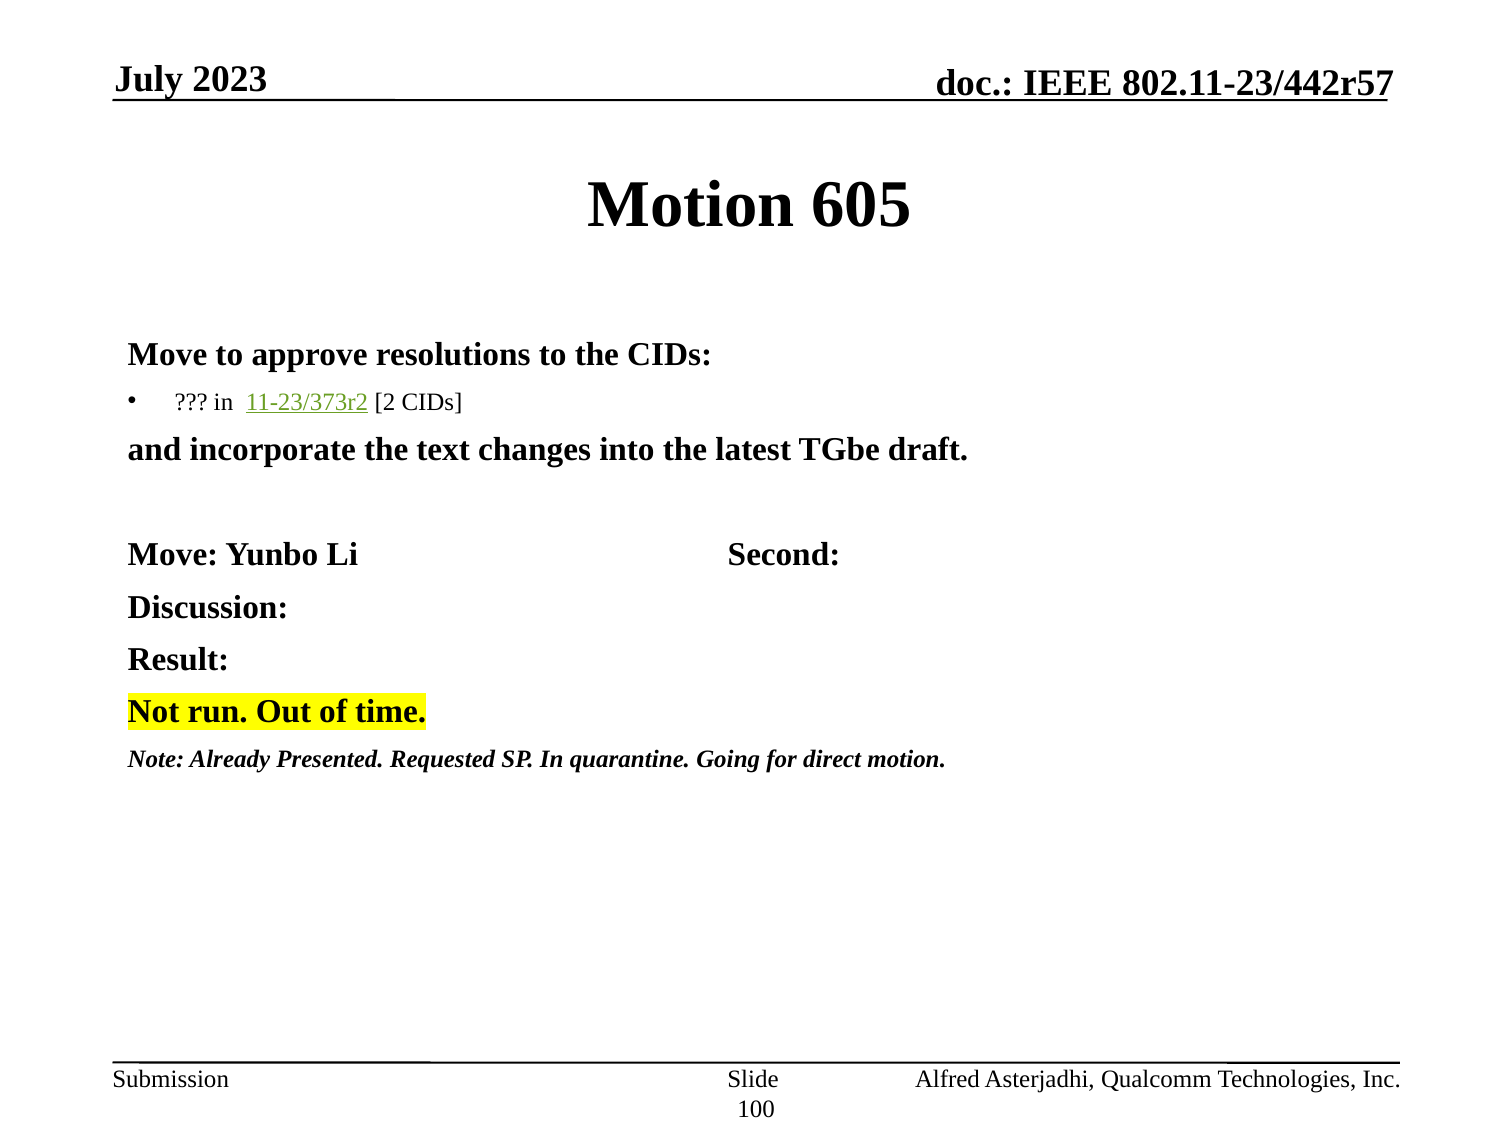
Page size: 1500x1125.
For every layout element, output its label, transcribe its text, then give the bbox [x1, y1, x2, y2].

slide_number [114, 54, 423, 100]
list Move to approve resolutions to the CIDs: ??? in 11-23/373r2 [2 CIDs] and incorporate the text changes into the latest TGbe draft. Move: Yunbo Li Second: Discussion: Result: Not run. Out of time. Note: Already Presented. Requested SP. In quarantine. Going for direct motion. [112, 324, 1388, 1063]
footer Alfred Asterjadhi, Qualcomm Technologies, Inc. [878, 1061, 1402, 1093]
slide_number Slide 100 [712, 1061, 800, 1123]
title Motion 605 [112, 112, 1388, 288]
